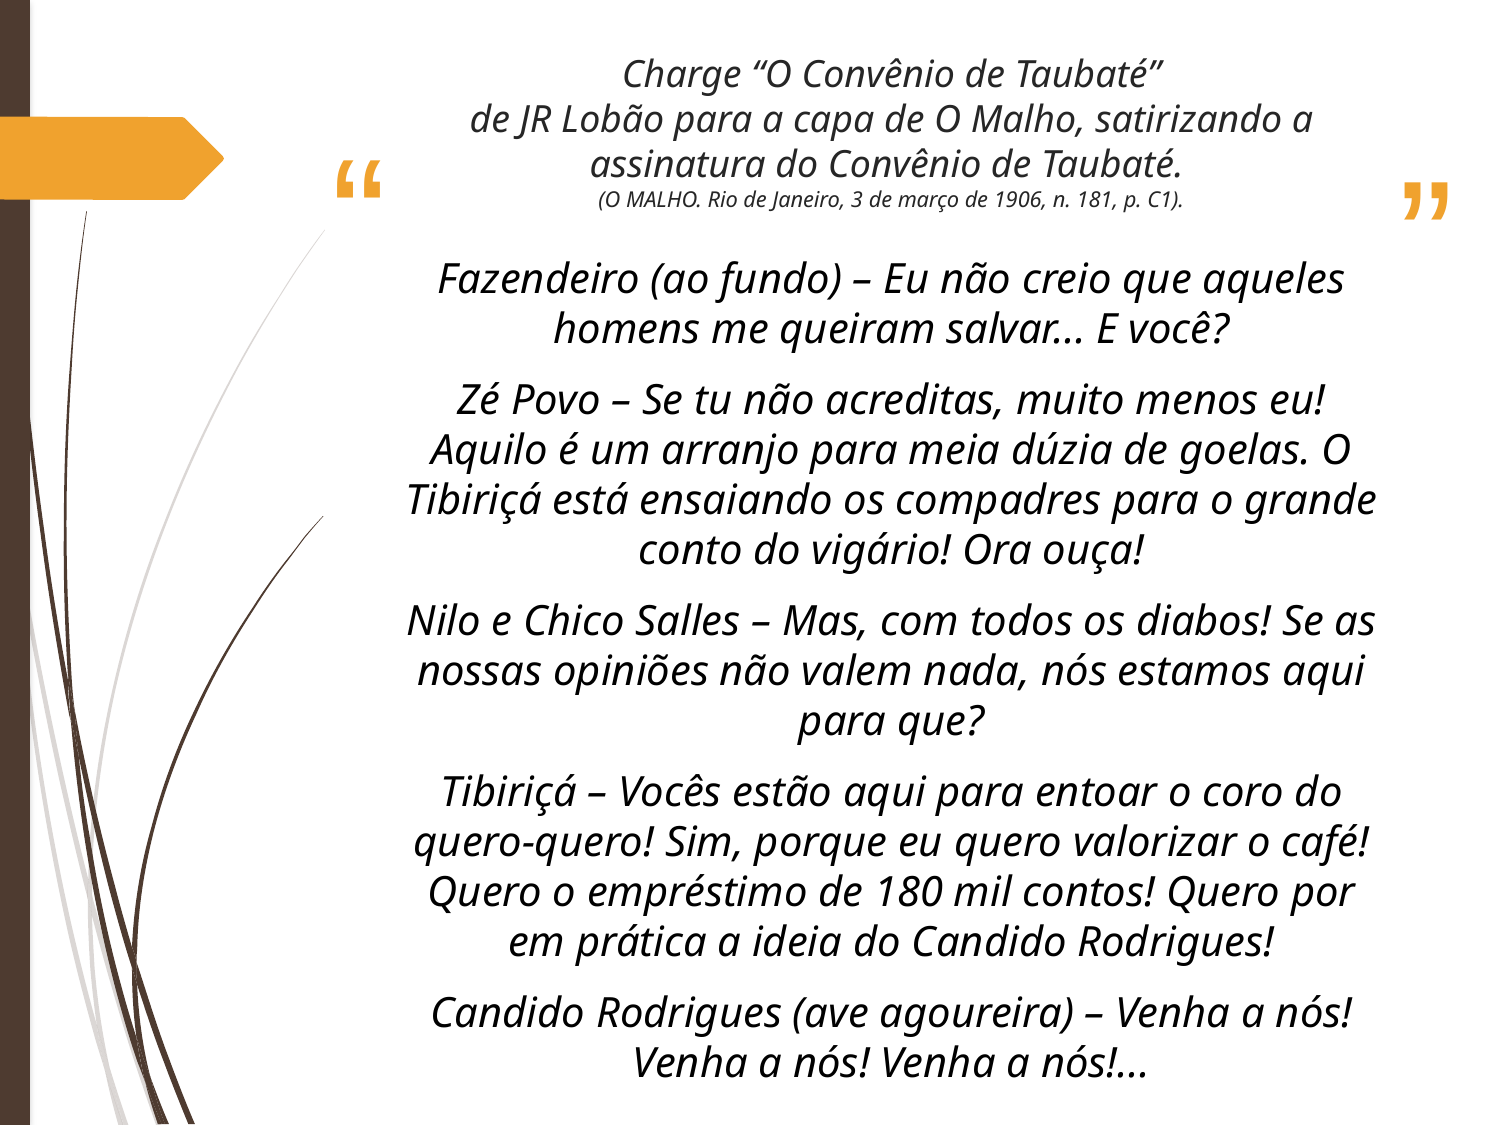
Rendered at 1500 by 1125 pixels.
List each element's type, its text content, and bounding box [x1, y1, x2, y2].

list Fazendeiro (ao fundo) – Eu não creio que aqueles homens me queiram salvar... E você? Zé Povo – Se tu não acreditas, muito menos eu! Aquilo é um arranjo para meia dúzia de goelas. O Tibiriçá está ensaiando os compadres para o grande conto do vigário! Ora ouça! Nilo e Chico Salles – Mas, com todos os diabos! Se as nossas opiniões não valem nada, nós estamos aqui para que? Tibiriçá – Vocês estão aqui para entoar o coro do quero-quero! Sim, porque eu quero valorizar o café! Quero o empréstimo de 180 mil contos! Quero por em prática a ideia do Candido Rodrigues! Candido Rodrigues (ave agoureira) – Venha a nós! Venha a nós! Venha a nós!... [383, 231, 1400, 1106]
title Charge “O Convênio de Taubaté” de JR Lobão para a capa de O Malho, satirizando a assinatura do Convênio de Taubaté. (O MALHO. Rio de Janeiro, 3 de março de 1906, n. 181, p. C1). [383, 42, 1400, 209]
